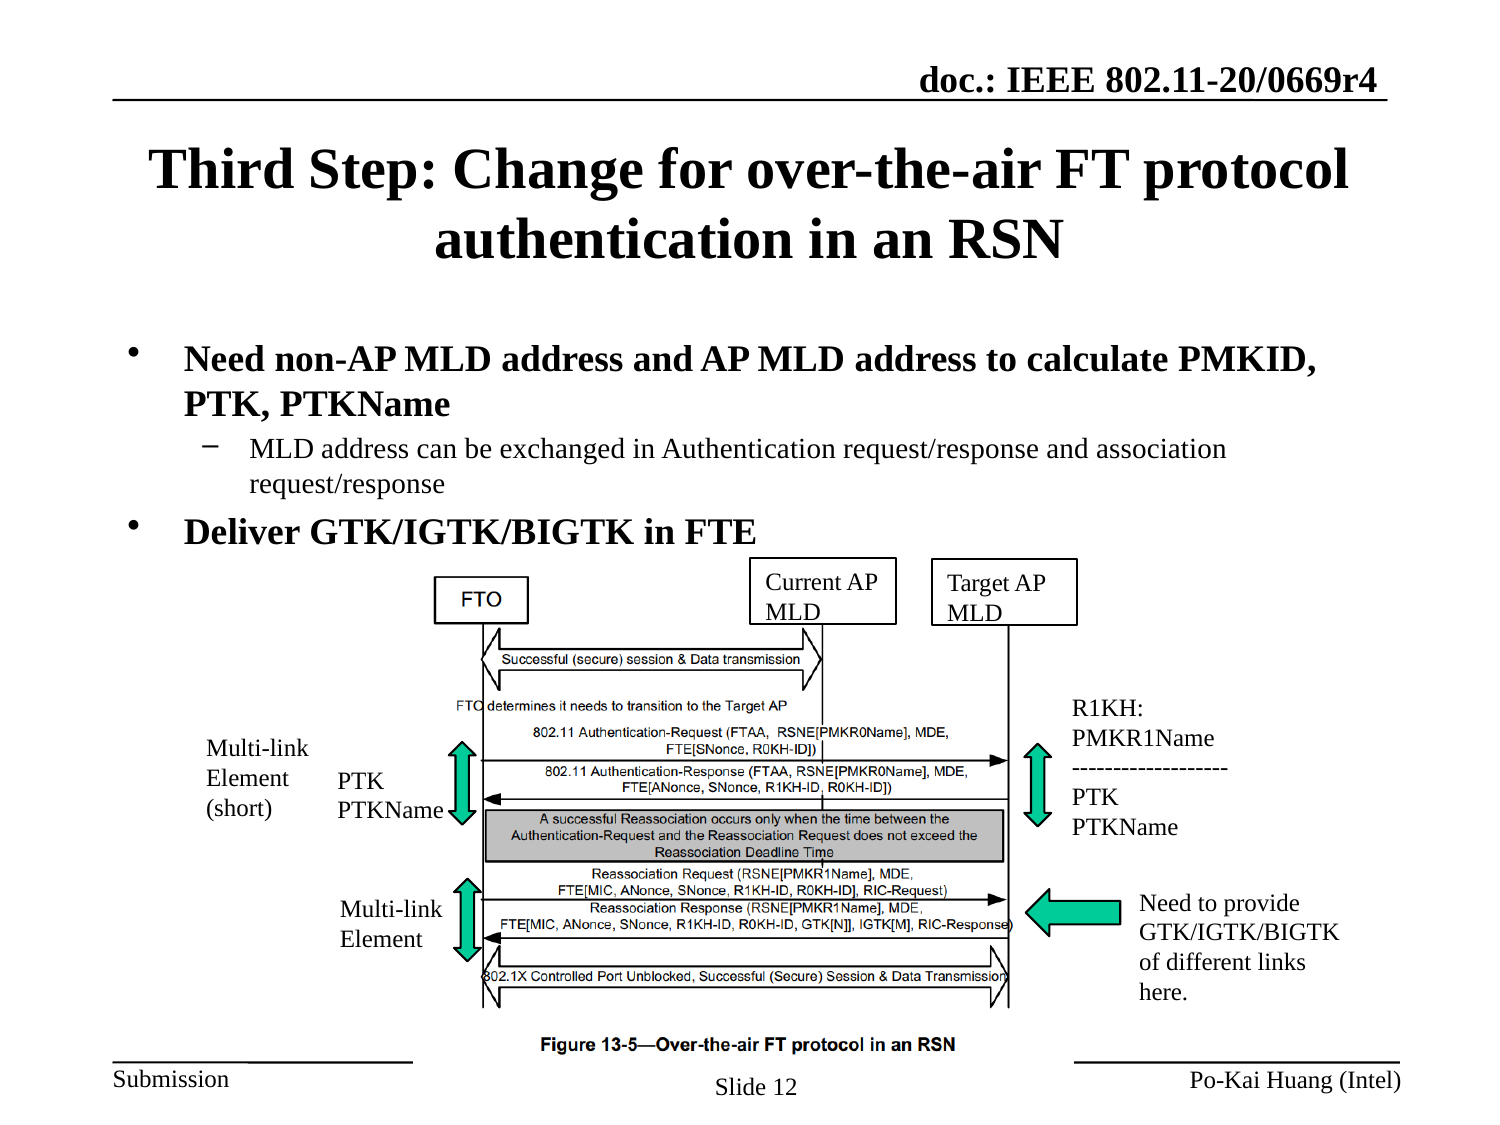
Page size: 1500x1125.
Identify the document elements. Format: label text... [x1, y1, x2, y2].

text_box R1KH: PMKR1Name ------------------- PTK PTKName [1079, 683, 1266, 849]
footer Po-Kai Huang (Intel) [1186, 1063, 1402, 1095]
text_box Need to provide GTK/IGTK/BIGTK of different links here. [1124, 878, 1368, 1014]
picture [413, 557, 1074, 1071]
text_box Multi-link Element [324, 885, 407, 961]
text_box Multi-link Element (short) [191, 724, 334, 829]
list Need non-AP MLD address and AP MLD address to calculate PMKID, PTK, PTKName MLD address can be exchanged in Authentication request/response and association request/response Deliver GTK/IGTK/BIGTK in FTE [112, 326, 1388, 1002]
text_box [1079, 900, 1121, 925]
text_box PTK PTKName [322, 726, 407, 832]
title Third Step: Change for over-the-air FT protocol authentication in an RSN [112, 112, 1388, 288]
slide_number Slide 12 [712, 1080, 800, 1101]
